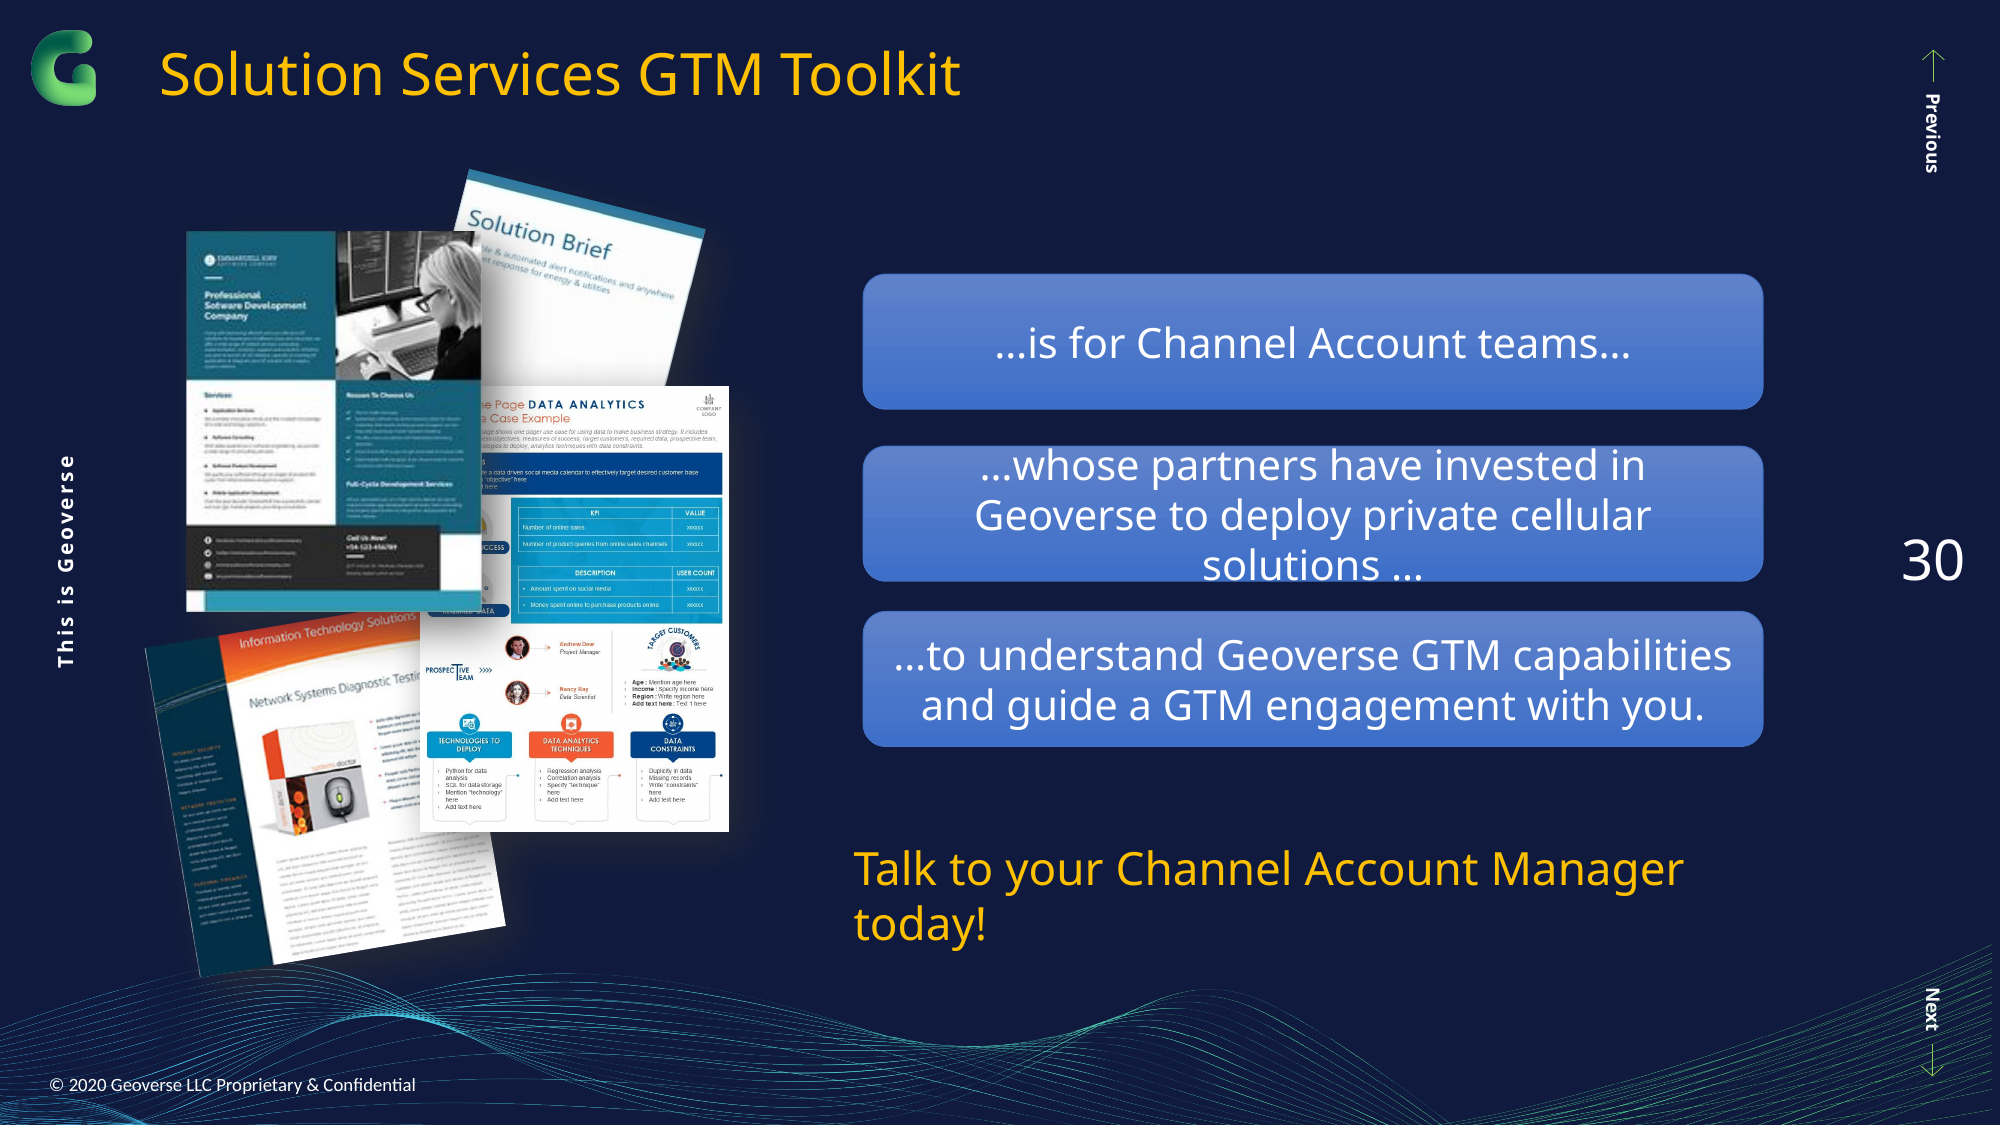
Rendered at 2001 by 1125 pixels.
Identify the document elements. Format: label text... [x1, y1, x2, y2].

picture [0, 169, 1992, 1125]
text_box …to understand Geoverse GTM capabilities and guide a GTM engagement with you. [862, 610, 1764, 747]
title Solution Services GTM Toolkit [144, 24, 1682, 132]
text_box …is for Channel Account teams… [862, 273, 1764, 410]
picture [31, 30, 96, 106]
text_box …whose partners have invested in Geoverse to deploy private cellular solutions … [862, 445, 1764, 582]
text_box Talk to your Channel Account Manager today! [833, 847, 1835, 942]
